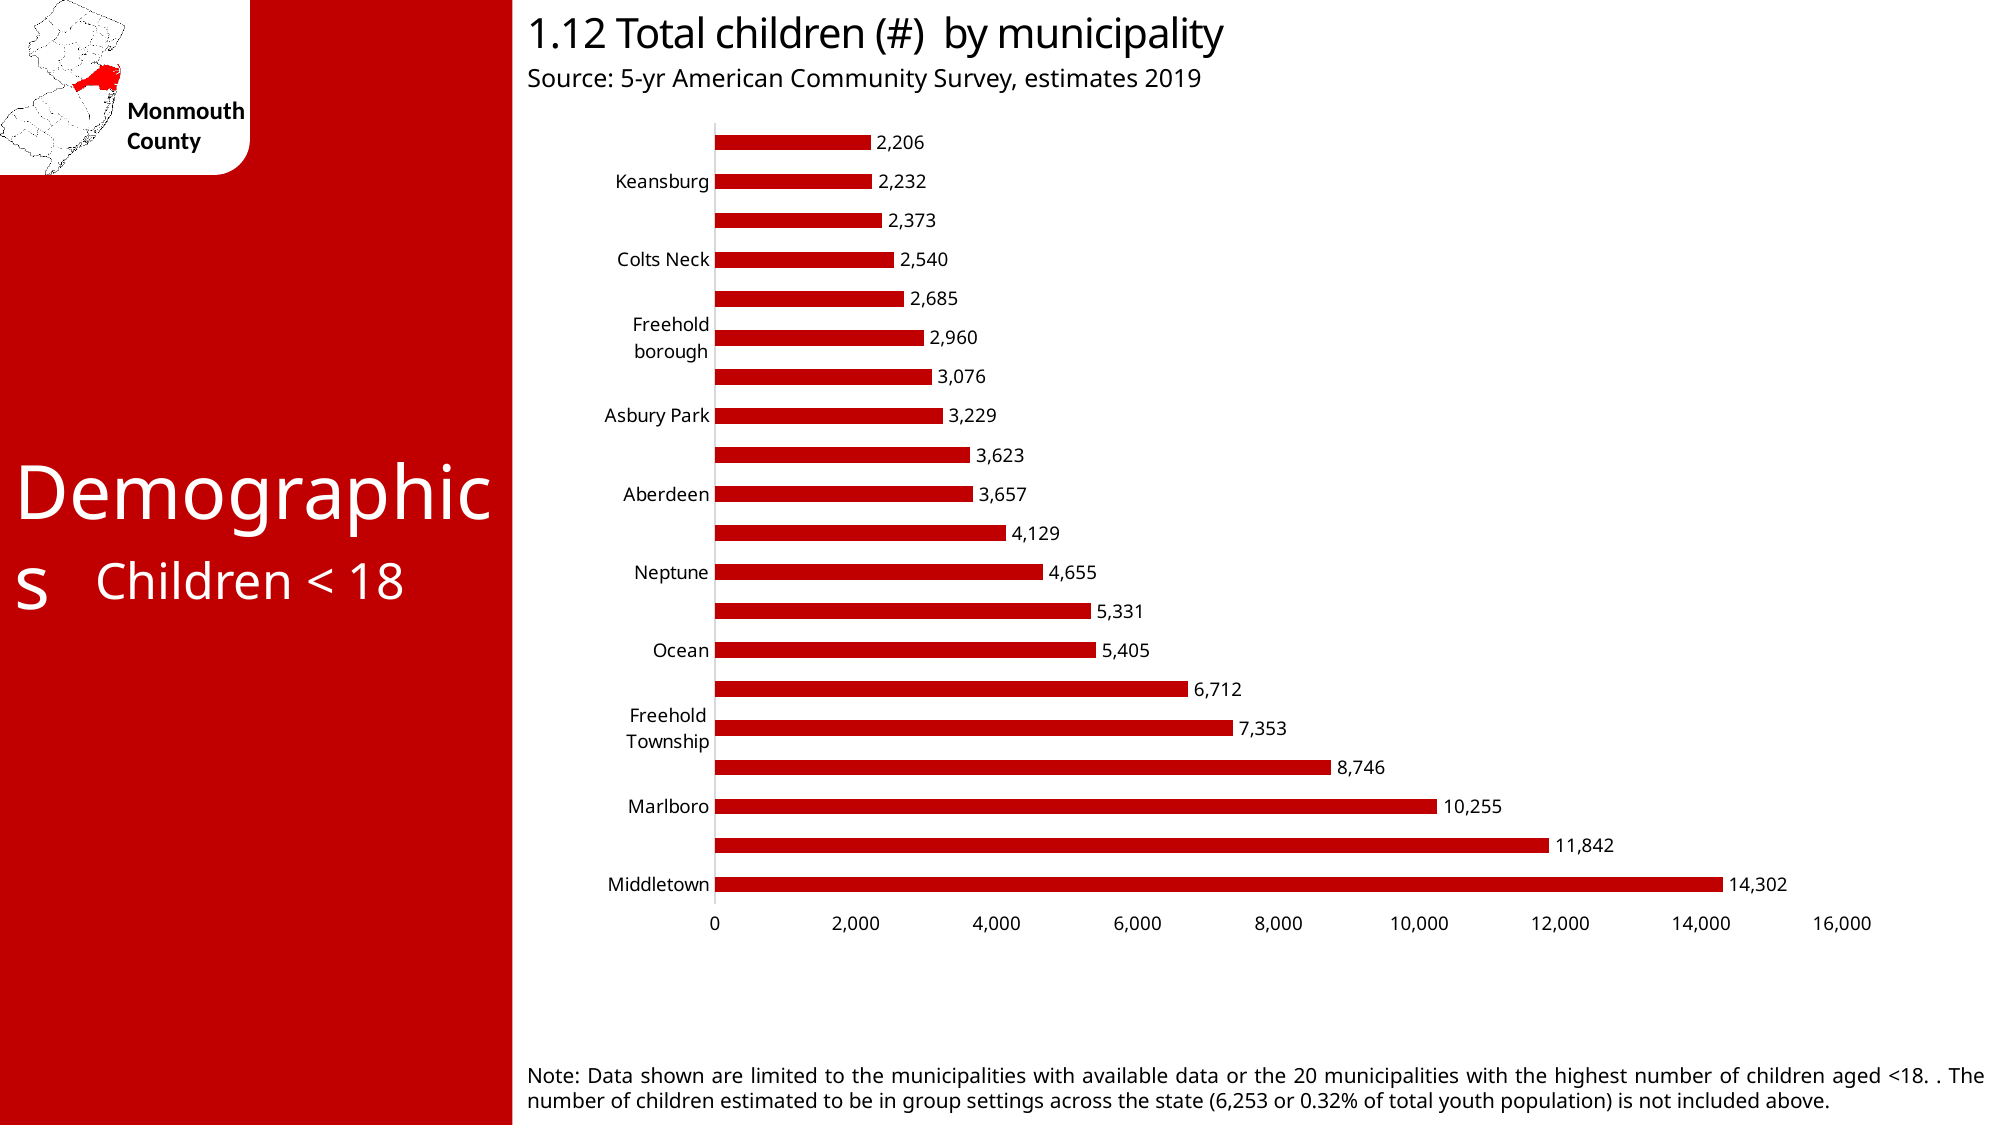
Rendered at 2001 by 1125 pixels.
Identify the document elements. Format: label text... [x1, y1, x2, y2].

picture [0, 0, 125, 175]
text_box Demographics [0, 437, 513, 633]
chart [571, 99, 1906, 951]
text_box Children < 18 [51, 542, 461, 617]
text_box 1.12 Total children (#) by municipality [512, 0, 1863, 64]
text_box Note: Data shown are limited to the municipalities with available data or the 20 municipalities with the highest number of children aged <18. . The number of children estimated to be in group settings across the state (6,253 or 0.32% of total youth population) is not included above. [512, 1049, 2000, 1125]
text_box Source: 5-yr American Community Survey, estimates 2019 [512, 54, 1570, 100]
